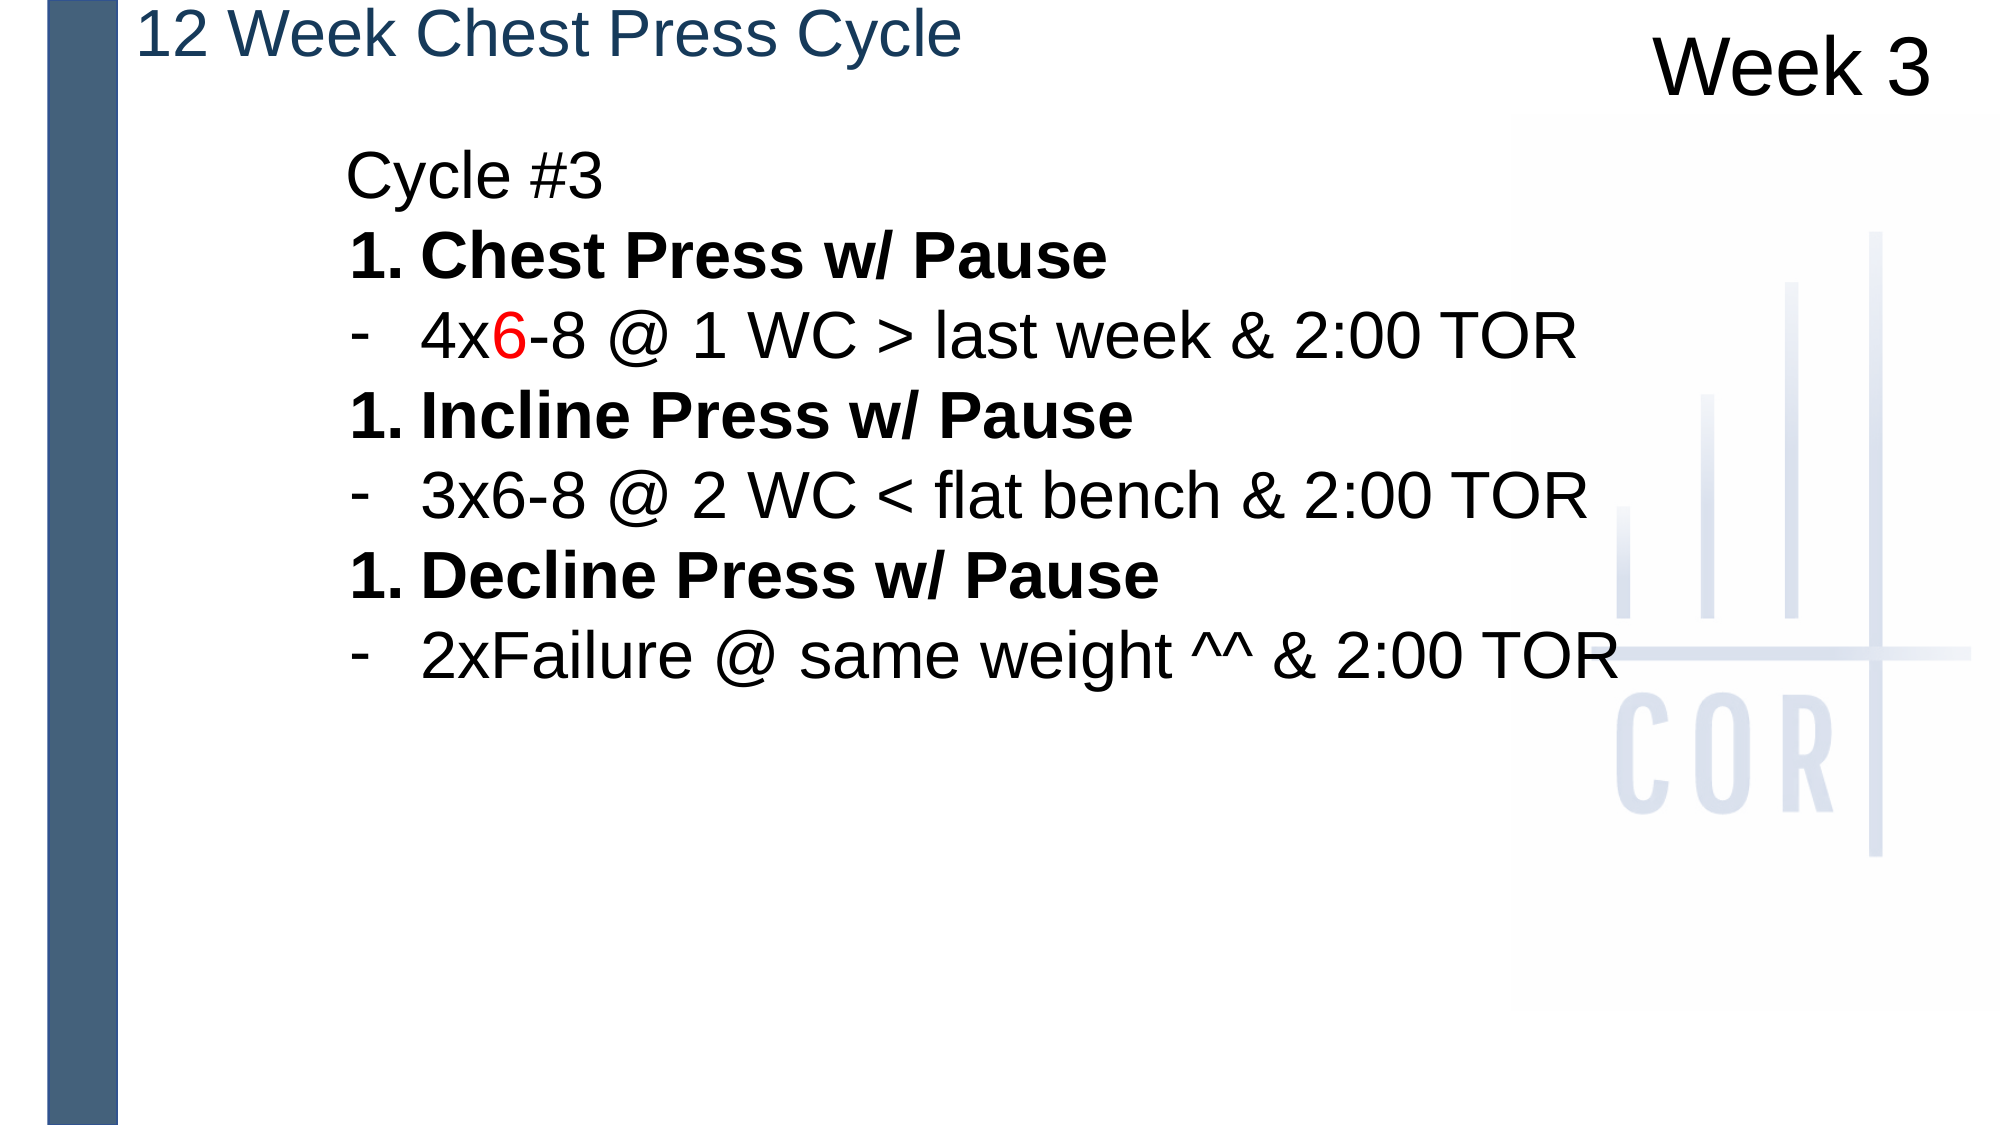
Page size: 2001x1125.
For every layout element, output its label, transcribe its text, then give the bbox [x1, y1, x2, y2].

text_box Week 3 [1637, 0, 2000, 128]
slide_number 12 Week Chest Press Cycle [120, 0, 1309, 60]
text_box Cycle #3 Chest Press w/ Pause 4x6-8 @ 1 WC > last week & 2:00 TOR Incline Press w/ Pause 3x6-8 @ 2 WC < flat bench & 2:00 TOR Decline Press w/ Pause 2xFailure @ same weight ^^ & 2:00 TOR [330, 116, 1723, 1125]
